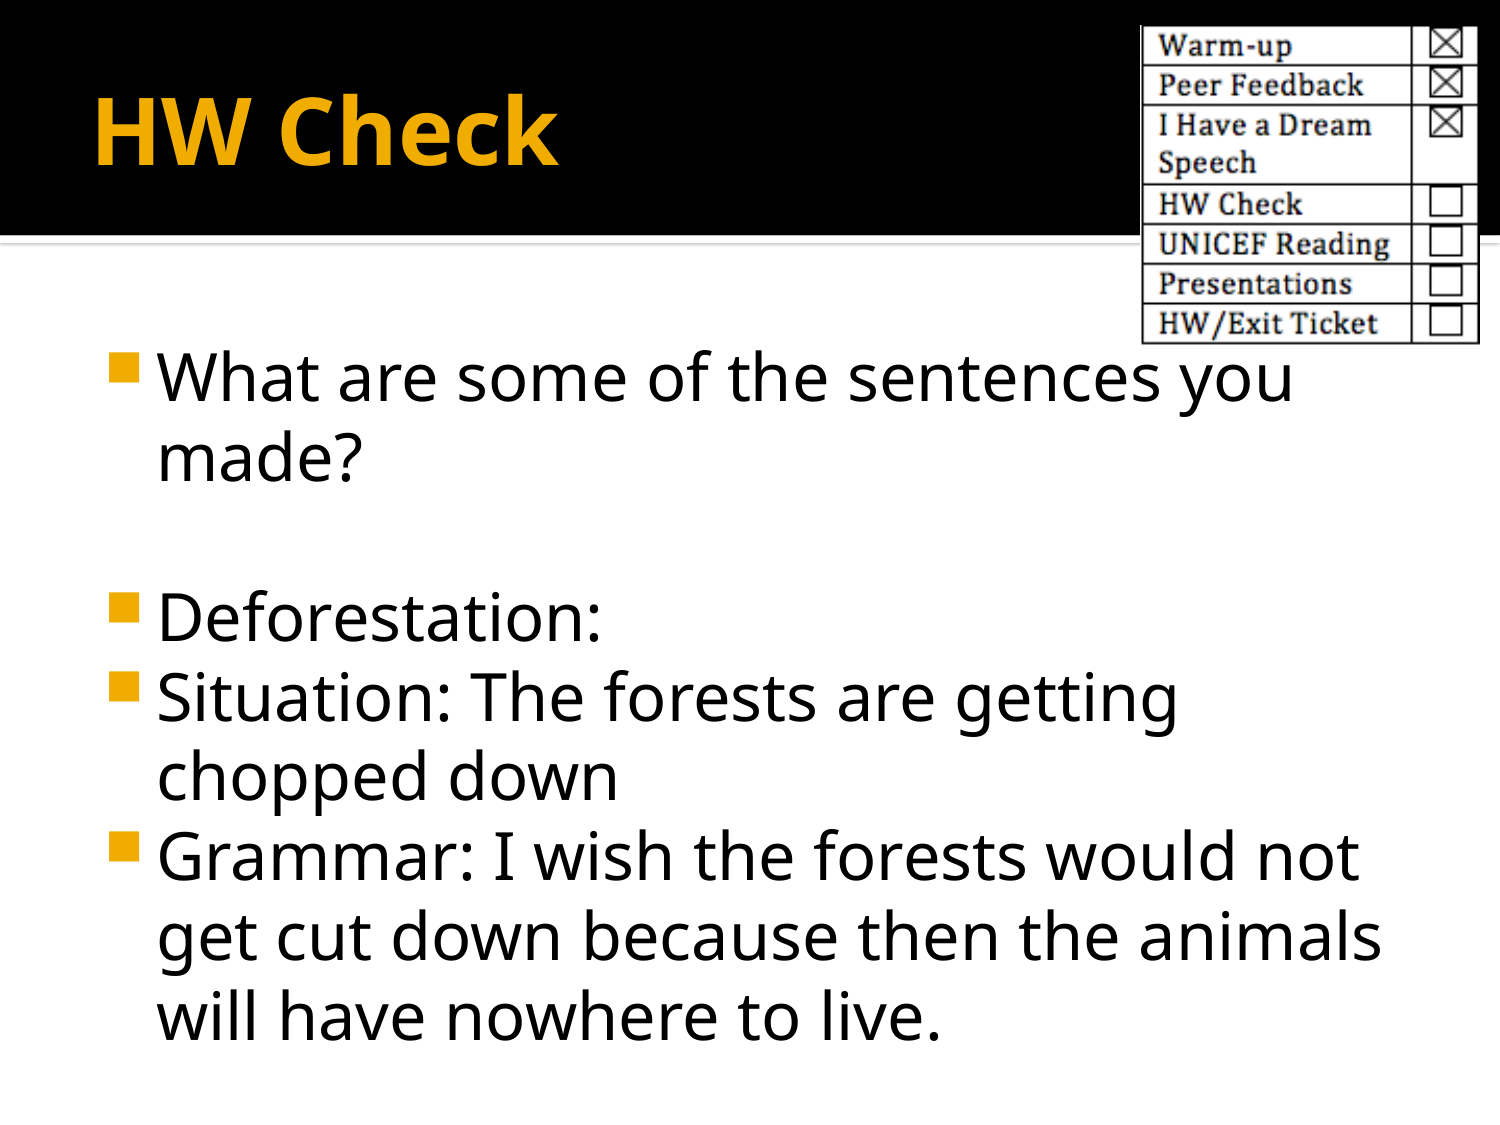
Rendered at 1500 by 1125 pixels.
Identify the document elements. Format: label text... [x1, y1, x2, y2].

picture [1140, 25, 1480, 349]
title HW Check [75, 25, 1138, 231]
list What are some of the sentences you made? Deforestation: Situation: The forests are getting chopped down Grammar: I wish the forests would not get cut down because then the animals will have nowhere to live. [75, 319, 1425, 1050]
